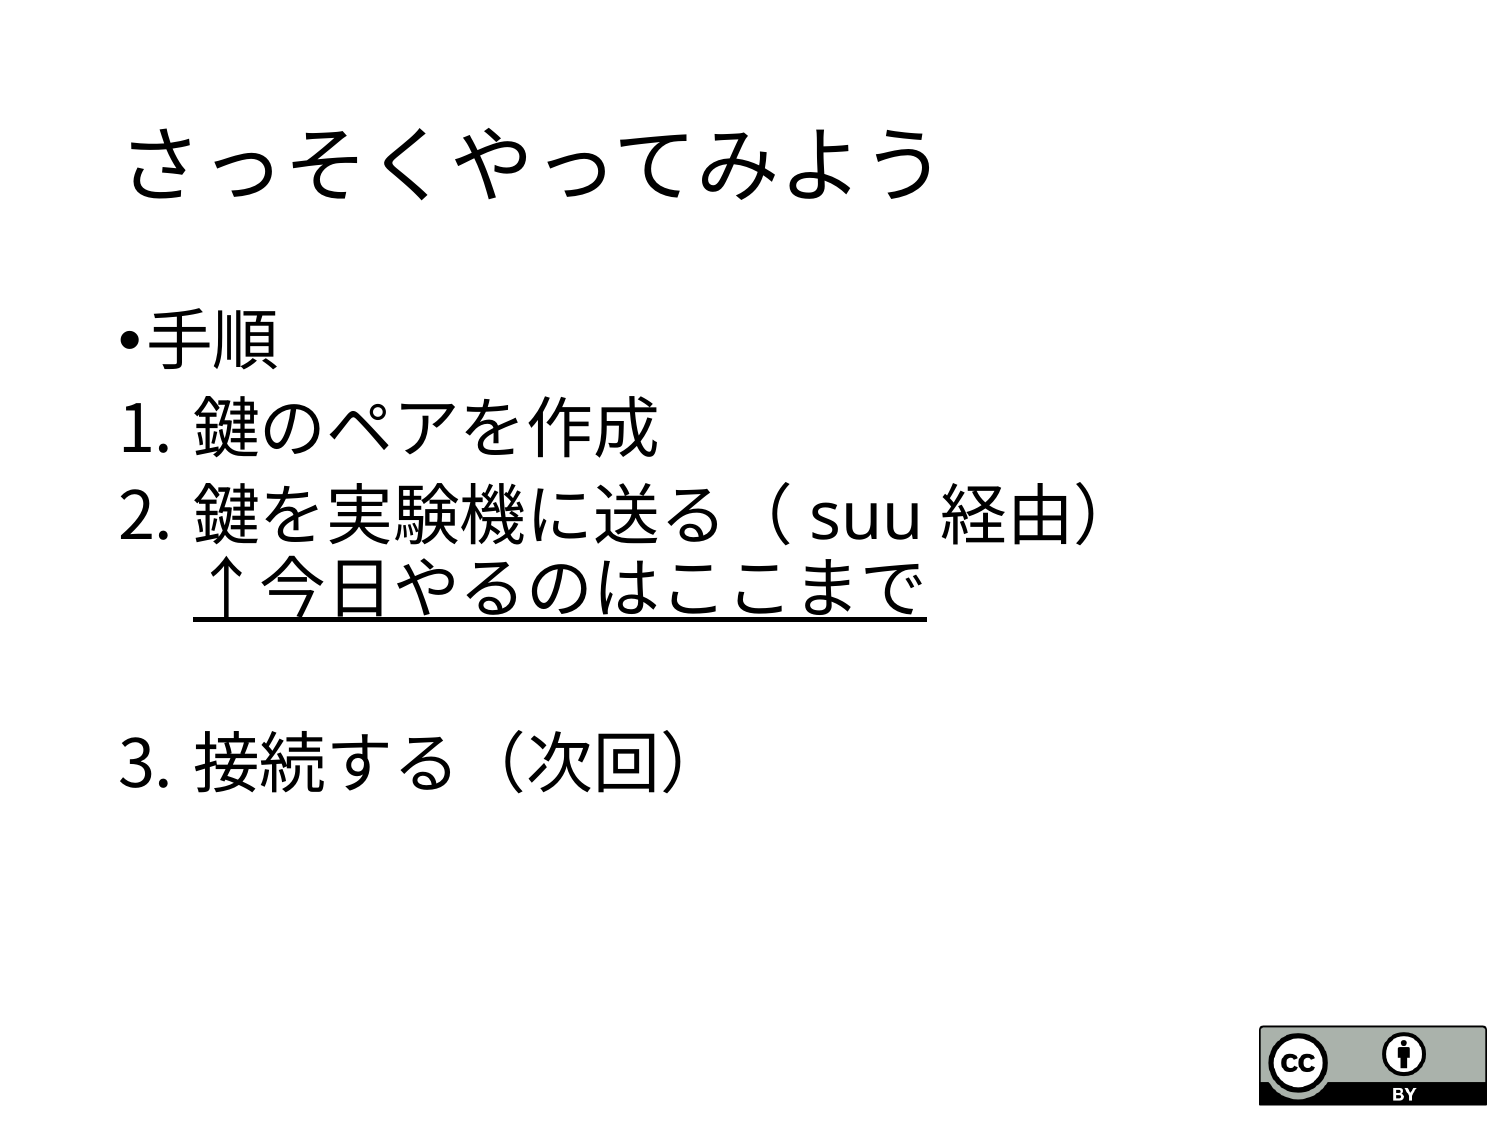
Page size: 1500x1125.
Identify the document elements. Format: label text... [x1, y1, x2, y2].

picture [1257, 1023, 1489, 1107]
list 手順 鍵のペアを作成 鍵を実験機に送る（suu経由） ↑今日やるのはここまで 接続する（次回） [103, 299, 1397, 1014]
title さっそくやってみよう [103, 59, 1397, 278]
